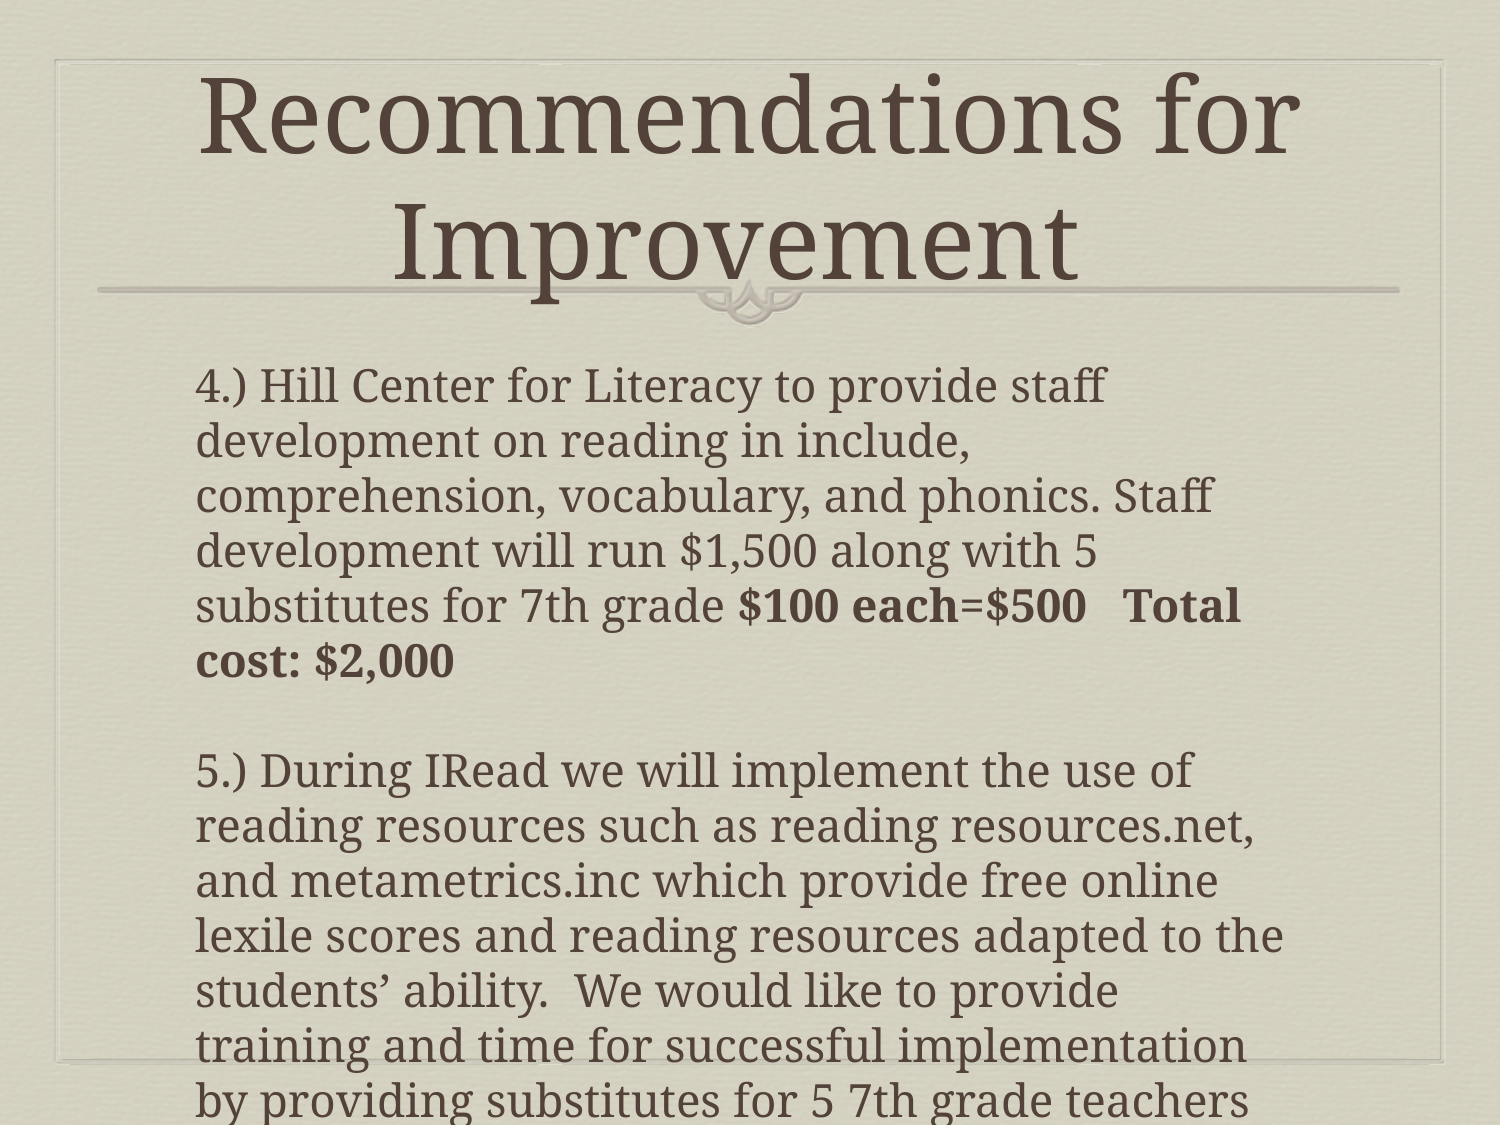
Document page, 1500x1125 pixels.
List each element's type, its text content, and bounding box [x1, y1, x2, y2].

list 4.) Hill Center for Literacy to provide staff development on reading in include, comprehension, vocabulary, and phonics. Staff development will run $1,500 along with 5 substitutes for 7th grade $100 each=$500 Total cost: $2,000 5.) During IRead we will implement the use of reading resources such as reading resources.net, and metametrics.inc which provide free online lexile scores and reading resources adapted to the students’ ability. We would like to provide training and time for successful implementation by providing substitutes for 5 7th grade teachers $100 each =$500 Total cost: $500 per session [180, 341, 1320, 1018]
title Recommendations for Improvement [131, 62, 1369, 288]
picture [0, 0, 1500, 1125]
